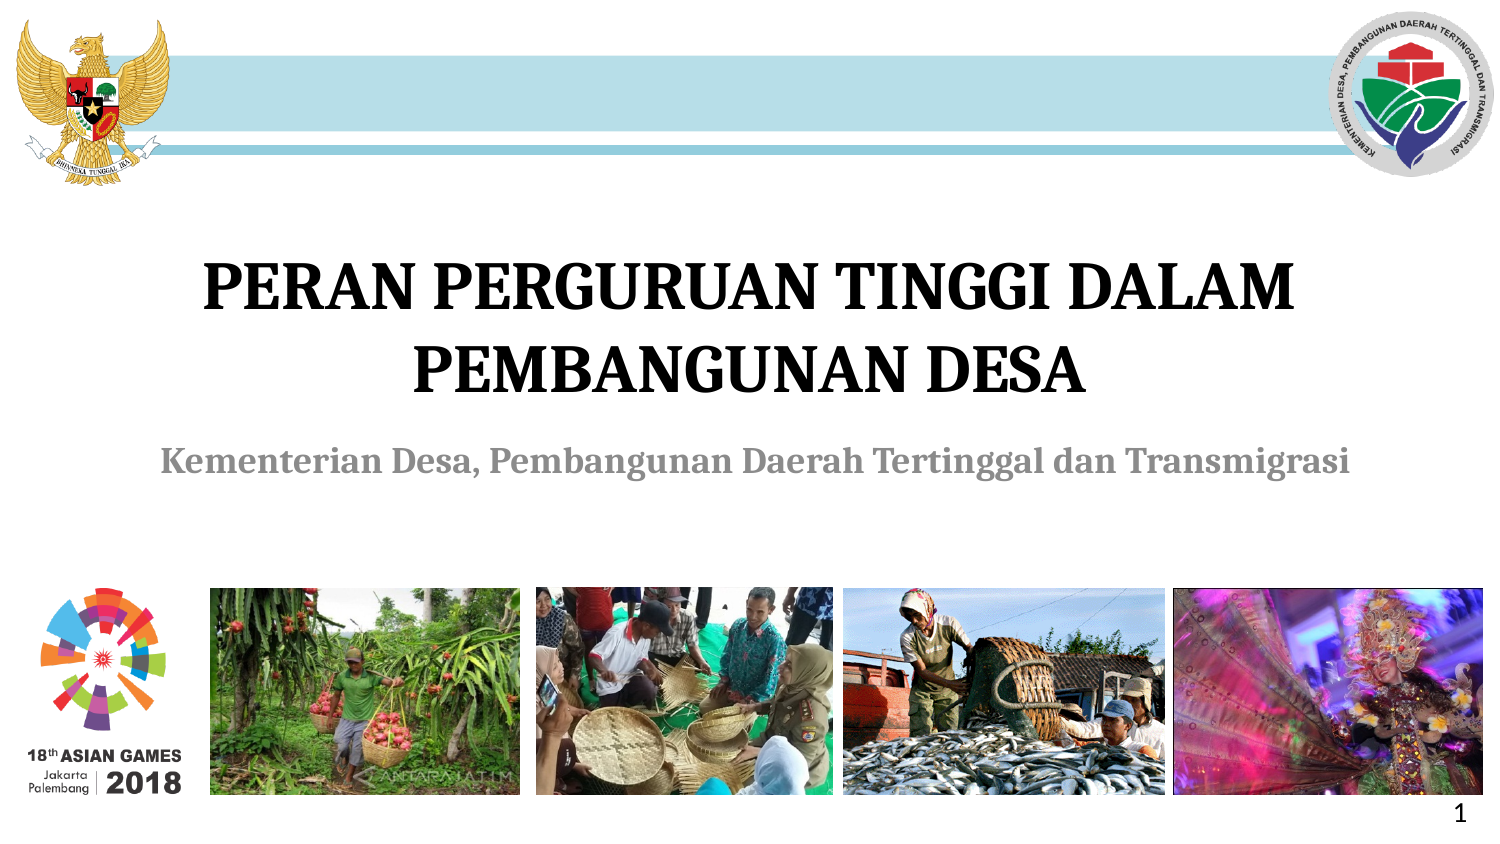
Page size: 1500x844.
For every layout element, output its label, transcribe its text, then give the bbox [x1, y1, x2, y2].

slide_number 1 [1132, 799, 1483, 833]
picture [1322, 9, 1500, 178]
title PERAN PERGURUAN TINGGI DALAM PEMBANGUNAN DESA [112, 232, 1388, 414]
text_box [176, 55, 1317, 132]
picture [14, 16, 171, 186]
picture [209, 588, 520, 796]
picture [535, 586, 833, 796]
picture [28, 588, 182, 796]
subtitle Kementerian Desa, Pembangunan Daerah Tertinggal dan Transmigrasi [112, 421, 1400, 496]
picture [1173, 588, 1484, 796]
picture [842, 588, 1165, 796]
